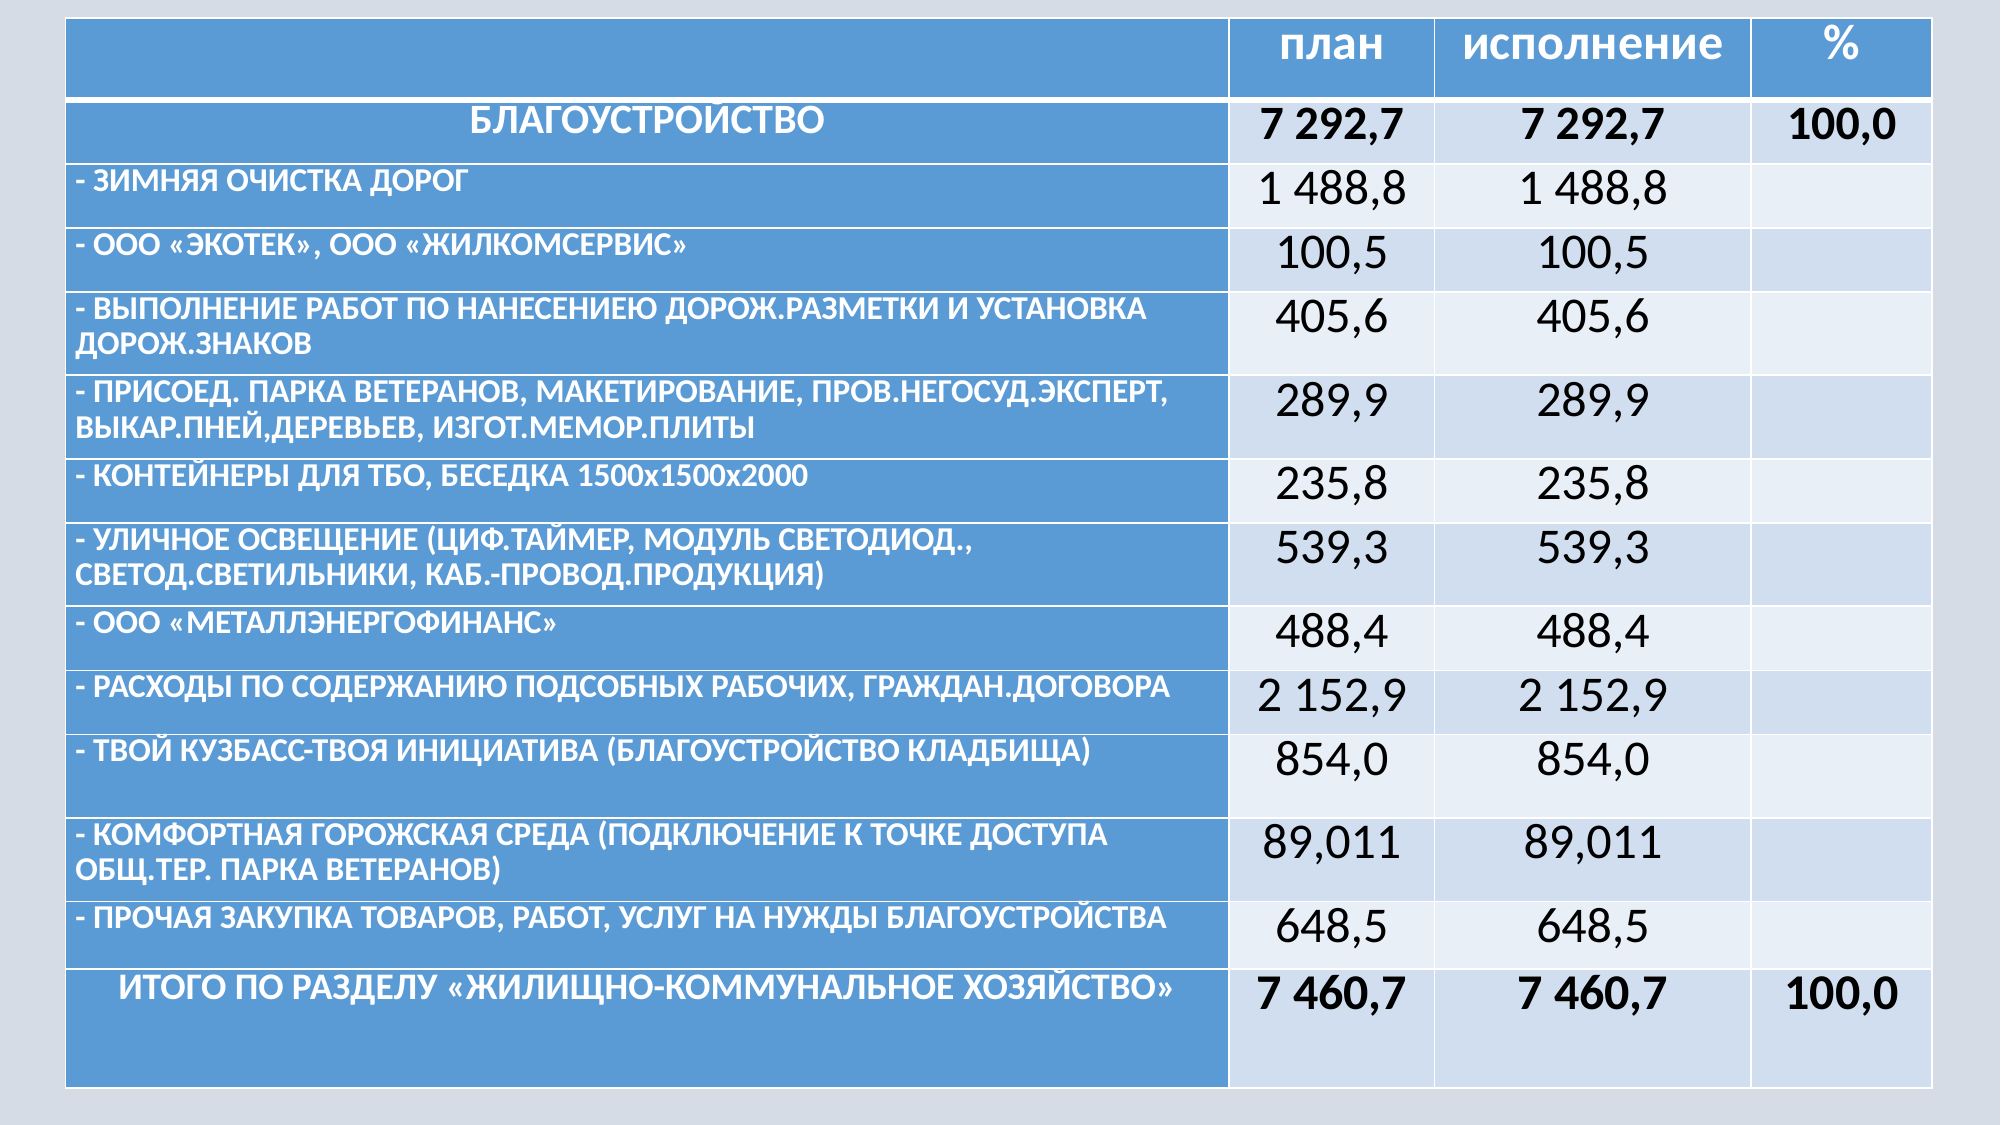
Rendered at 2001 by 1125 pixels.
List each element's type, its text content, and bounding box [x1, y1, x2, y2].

table_cell - РАСХОДЫ ПО СОДЕРЖАНИЮ ПОДСОБНЫХ РАБОЧИХ, ГРАЖДАН.ДОГОВОРА [66, 671, 1228, 734]
table_header [66, 19, 1228, 97]
table_cell 100,5 [1230, 229, 1434, 291]
table_cell - ТВОЙ КУЗБАСС-ТВОЯ ИНИЦИАТИВА (БЛАГОУСТРОЙСТВО КЛАДБИЩА) [66, 735, 1228, 817]
table_cell 488,4 [1435, 607, 1750, 670]
table_cell - ООО «МЕТАЛЛЭНЕРГОФИНАНС» [66, 607, 1228, 670]
table_cell 854,0 [1435, 735, 1750, 817]
table_header % [1752, 19, 1931, 97]
table_cell - ВЫПОЛНЕНИЕ РАБОТ ПО НАНЕСЕНИЕЮ ДОРОЖ.РАЗМЕТКИ И УСТАНОВКА ДОРОЖ.ЗНАКОВ [66, 293, 1228, 374]
table_cell - ЗИМНЯЯ ОЧИСТКА ДОРОГ [66, 165, 1228, 227]
table_cell 100,0 [1752, 970, 1931, 1087]
table_cell 648,5 [1435, 902, 1750, 968]
table_cell 89,011 [1230, 819, 1434, 901]
table_cell - КОМФОРТНАЯ ГОРОЖСКАЯ СРЕДА (ПОДКЛЮЧЕНИЕ К ТОЧКЕ ДОСТУПА ОБЩ.ТЕР. ПАРКА ВЕТЕРАНОВ) [66, 819, 1228, 901]
table_cell [1752, 819, 1931, 901]
table_cell 488,4 [1230, 607, 1434, 670]
table_cell 2 152,9 [1230, 671, 1434, 734]
table_cell ИТОГО ПО РАЗДЕЛУ «ЖИЛИЩНО-КОММУНАЛЬНОЕ ХОЗЯЙСТВО» [66, 970, 1228, 1087]
table_cell 289,9 [1230, 376, 1434, 458]
table_cell 289,9 [1435, 376, 1750, 458]
table_cell [1752, 735, 1931, 817]
table_cell - КОНТЕЙНЕРЫ ДЛЯ ТБО, БЕСЕДКА 1500х1500х2000 [66, 460, 1228, 522]
table_cell 854,0 [1230, 735, 1434, 817]
table_header план [1230, 19, 1434, 97]
table_cell - ПРИСОЕД. ПАРКА ВЕТЕРАНОВ, МАКЕТИРОВАНИЕ, ПРОВ.НЕГОСУД.ЭКСПЕРТ, ВЫКАР.ПНЕЙ,ДЕРЕВЬЕВ, ИЗГОТ.МЕМОР.ПЛИТЫ [66, 376, 1228, 458]
table_cell [1752, 607, 1931, 670]
table_cell [1752, 524, 1931, 605]
table_cell 539,3 [1230, 524, 1434, 605]
table_cell 7 460,7 [1230, 970, 1434, 1087]
table_cell [1752, 293, 1931, 374]
table_cell - ПРОЧАЯ ЗАКУПКА ТОВАРОВ, РАБОТ, УСЛУГ НА НУЖДЫ БЛАГОУСТРОЙСТВА [66, 902, 1228, 968]
table_cell 89,011 [1435, 819, 1750, 901]
table_cell 2 152,9 [1435, 671, 1750, 734]
table_cell 405,6 [1230, 293, 1434, 374]
table_cell [1752, 165, 1931, 227]
table_cell 7 292,7 [1230, 103, 1434, 163]
table_cell [1752, 229, 1931, 291]
table_cell БЛАГОУСТРОЙСТВО [66, 103, 1228, 163]
table_cell [1752, 671, 1931, 734]
table_header исполнение [1435, 19, 1750, 97]
table_cell [1752, 460, 1931, 522]
table_cell 100,5 [1435, 229, 1750, 291]
table_cell 648,5 [1230, 902, 1434, 968]
table_cell 7 460,7 [1435, 970, 1750, 1087]
table_cell 235,8 [1230, 460, 1434, 522]
table_cell 1 488,8 [1435, 165, 1750, 227]
table_cell 405,6 [1435, 293, 1750, 374]
table_cell - ООО «ЭКОТЕК», ООО «ЖИЛКОМСЕРВИС» [66, 229, 1228, 291]
table_cell 1 488,8 [1230, 165, 1434, 227]
table_cell [1752, 902, 1931, 968]
table_cell 7 292,7 [1435, 103, 1750, 163]
table_cell [1752, 376, 1931, 458]
table_cell 100,0 [1752, 103, 1931, 163]
table_cell - УЛИЧНОЕ ОСВЕЩЕНИЕ (ЦИФ.ТАЙМЕР, МОДУЛЬ СВЕТОДИОД., СВЕТОД.СВЕТИЛЬНИКИ, КАБ.-ПРОВОД.ПРОДУКЦИЯ) [66, 524, 1228, 605]
table_cell 235,8 [1435, 460, 1750, 522]
table_cell 539,3 [1435, 524, 1750, 605]
